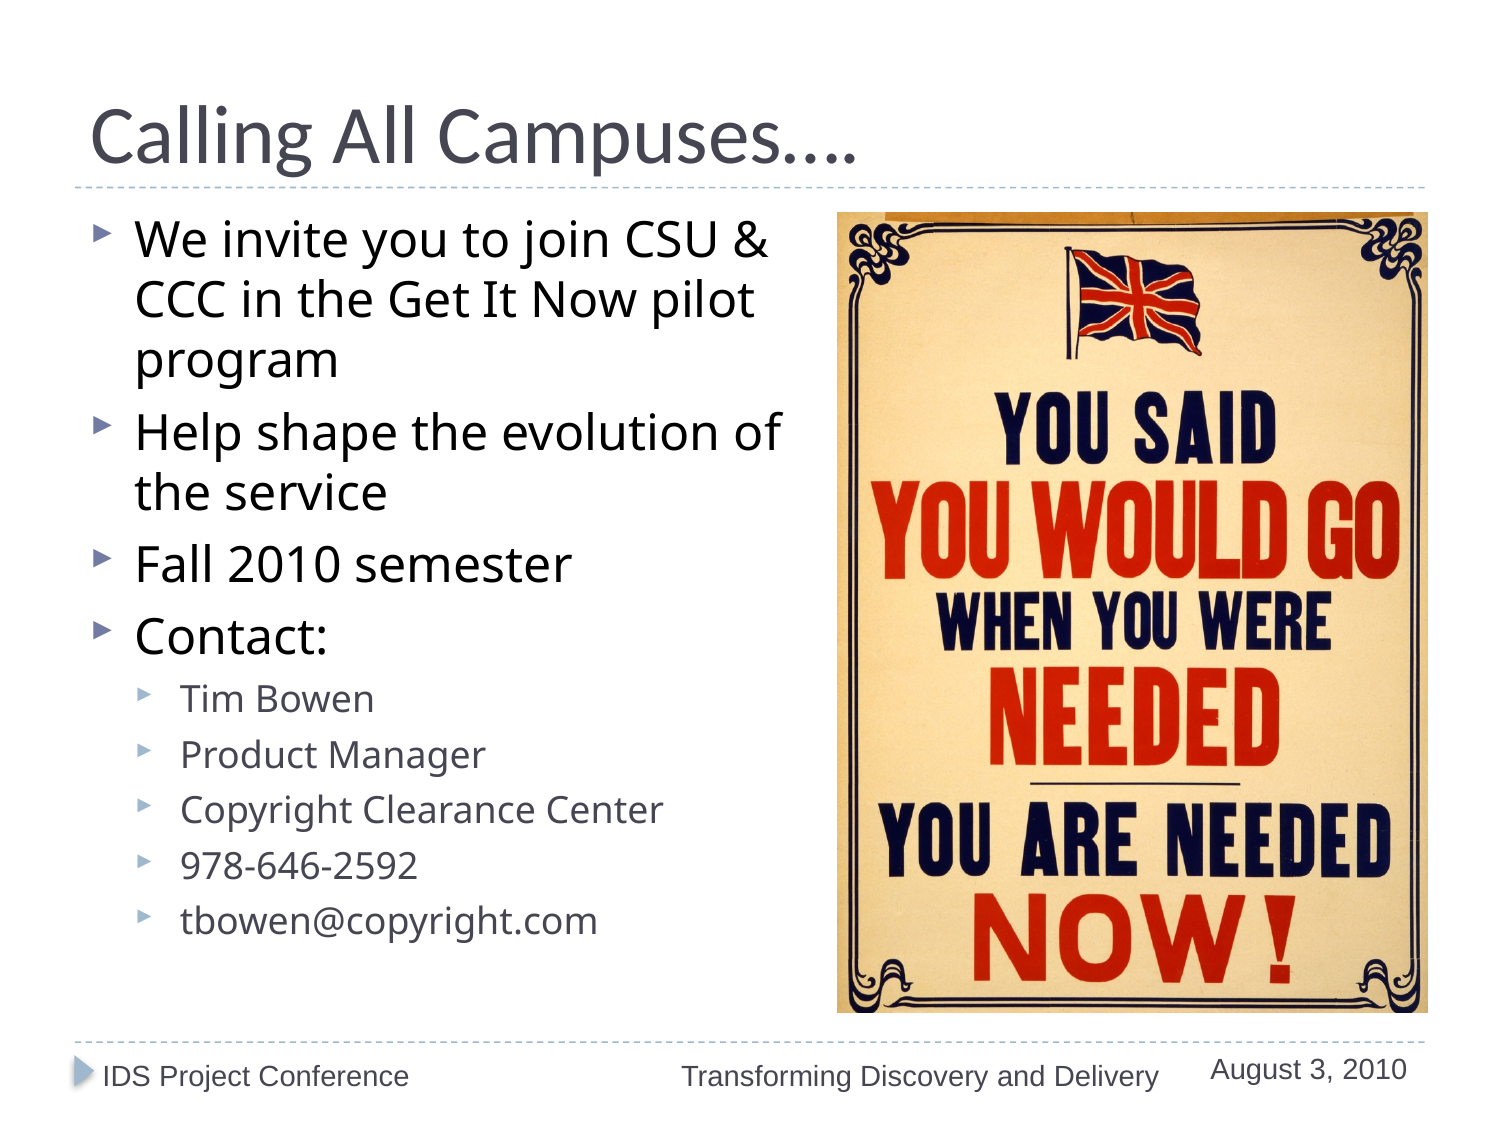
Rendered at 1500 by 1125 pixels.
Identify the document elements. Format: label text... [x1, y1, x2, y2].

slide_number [1187, 1042, 1426, 1103]
picture [837, 212, 1428, 1013]
title Calling All Campuses…. [74, 24, 1426, 188]
list We invite you to join CSU & CCC in the Get It Now pilot program Help shape the evolution of the service Fall 2010 semester Contact: Tim Bowen Product Manager Copyright Clearance Center 978-646-2592 tbowen@copyright.com [74, 199, 851, 1011]
text_box Transforming Discovery and Delivery [537, 1049, 1175, 1110]
text_box IDS Project Conference [87, 1049, 437, 1110]
